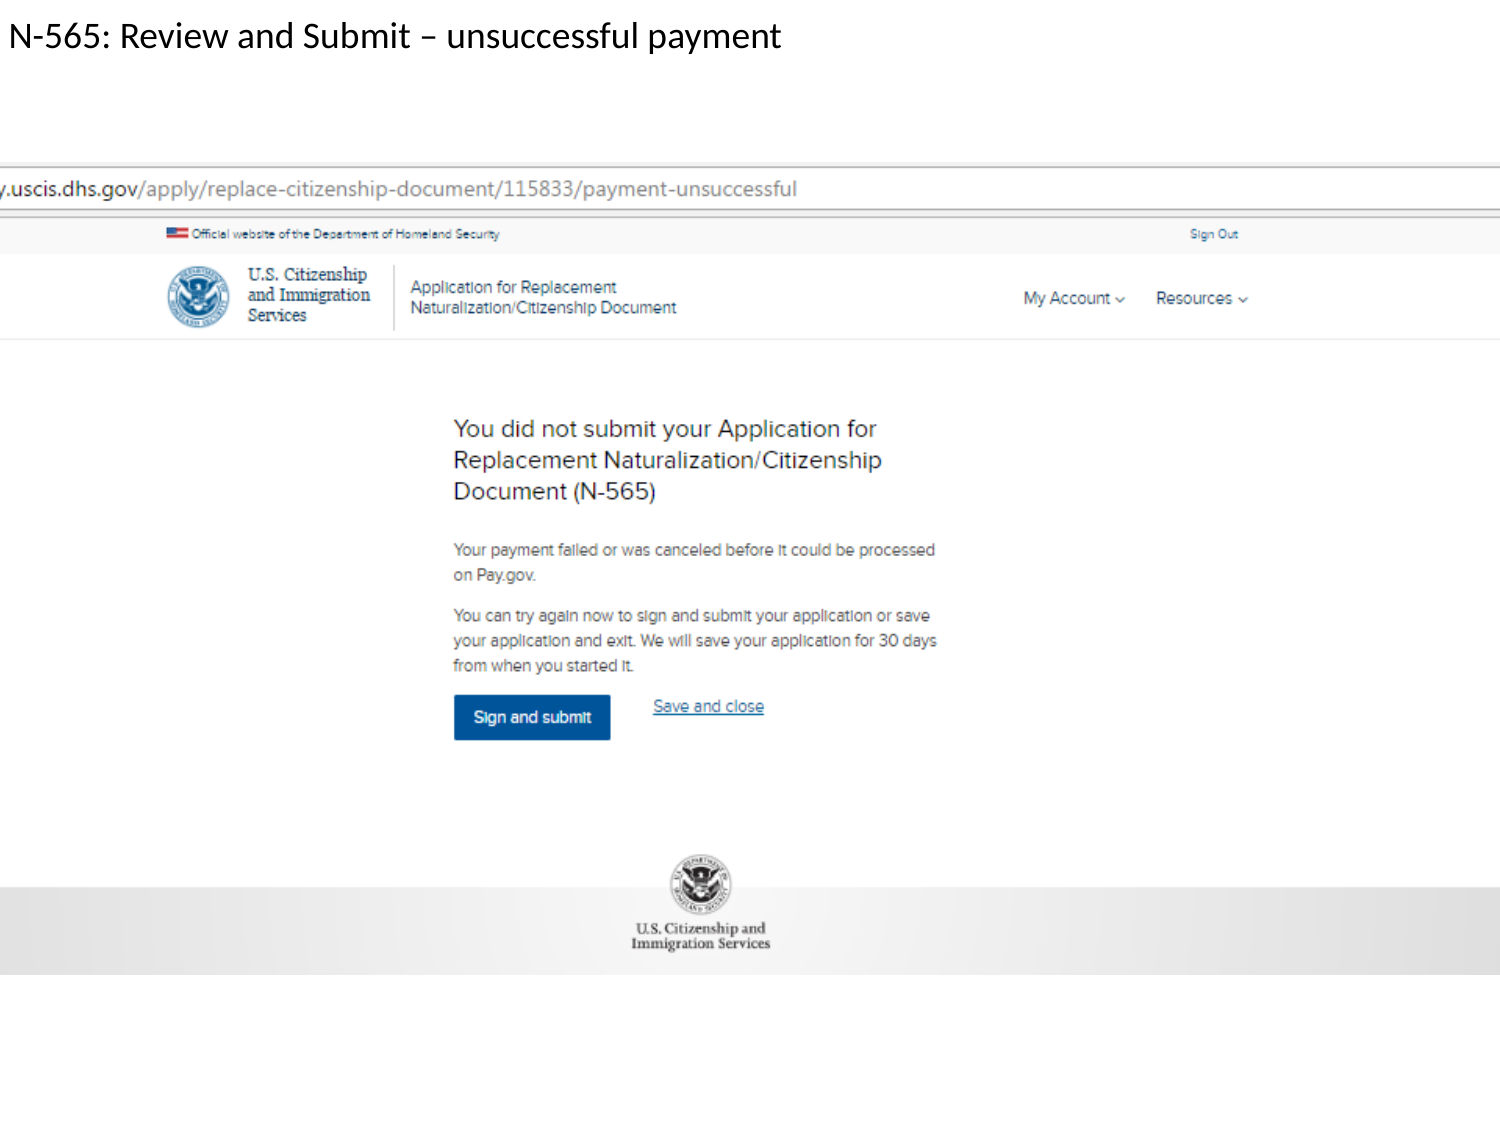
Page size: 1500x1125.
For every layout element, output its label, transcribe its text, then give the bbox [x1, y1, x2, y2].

picture [0, 162, 1500, 976]
text_box N-565: Review and Submit – unsuccessful payment [0, 3, 1325, 63]
